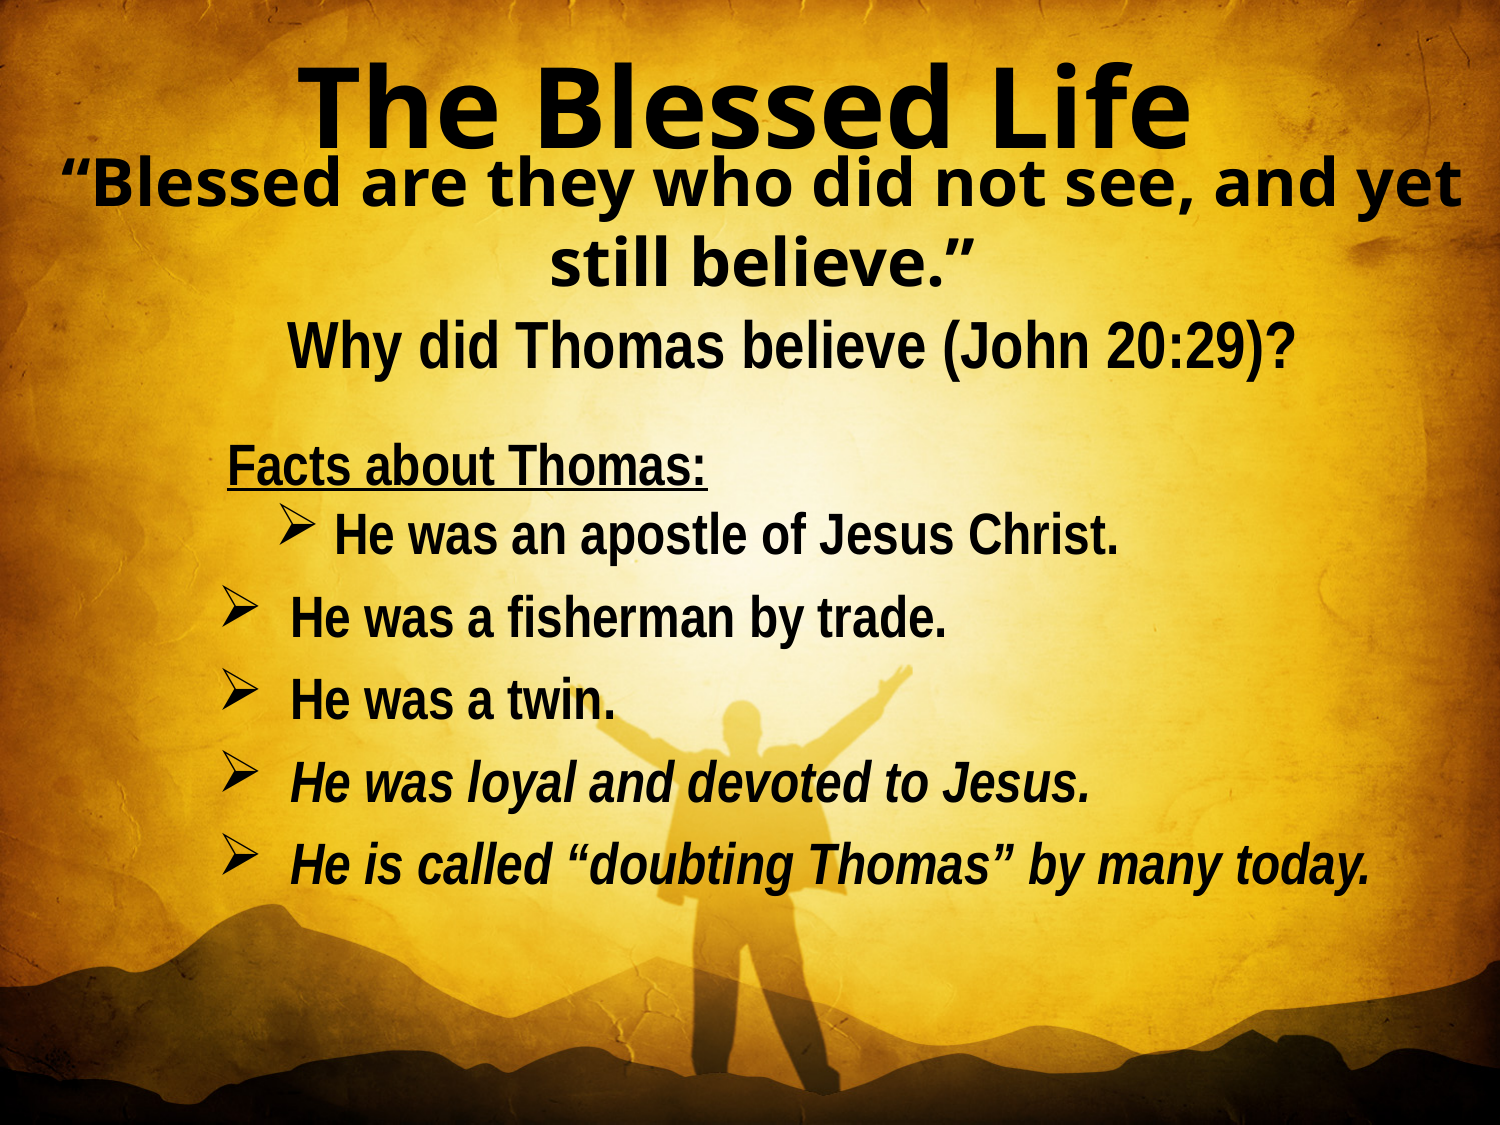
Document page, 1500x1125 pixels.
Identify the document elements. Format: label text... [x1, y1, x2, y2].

picture [0, 0, 1500, 1125]
list “Blessed are they who did not see, and yet still believe.” [12, 237, 1500, 295]
text_box Why did Thomas believe (John 20:29)? Facts about Thomas: He was an apostle of Jesus Christ. He was a fisherman by trade. He was a twin. He was loyal and devoted to Jesus. He is called “doubting Thomas” by many today. [62, 294, 1500, 984]
list The Blessed Life [137, 75, 1354, 132]
